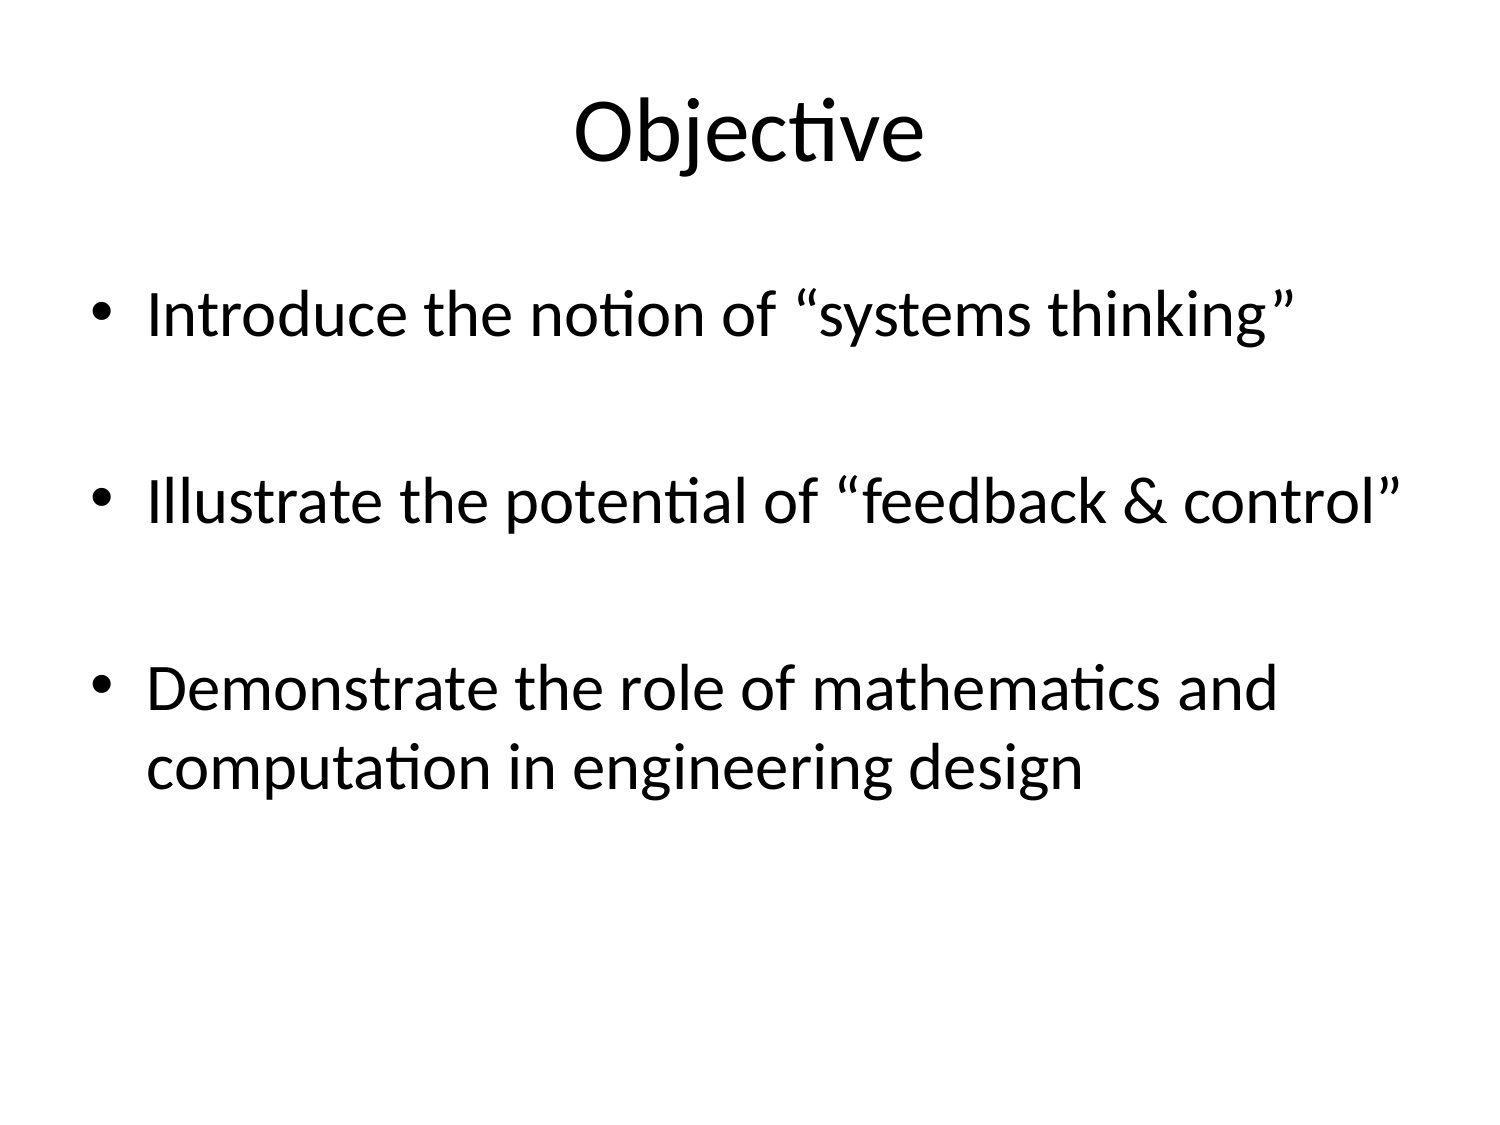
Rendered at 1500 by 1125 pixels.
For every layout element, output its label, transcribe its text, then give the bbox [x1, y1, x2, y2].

title Objective [75, 30, 1425, 219]
list Introduce the notion of “systems thinking” Illustrate the potential of “feedback & control” Demonstrate the role of mathematics and computation in engineering design [75, 262, 1425, 1005]
